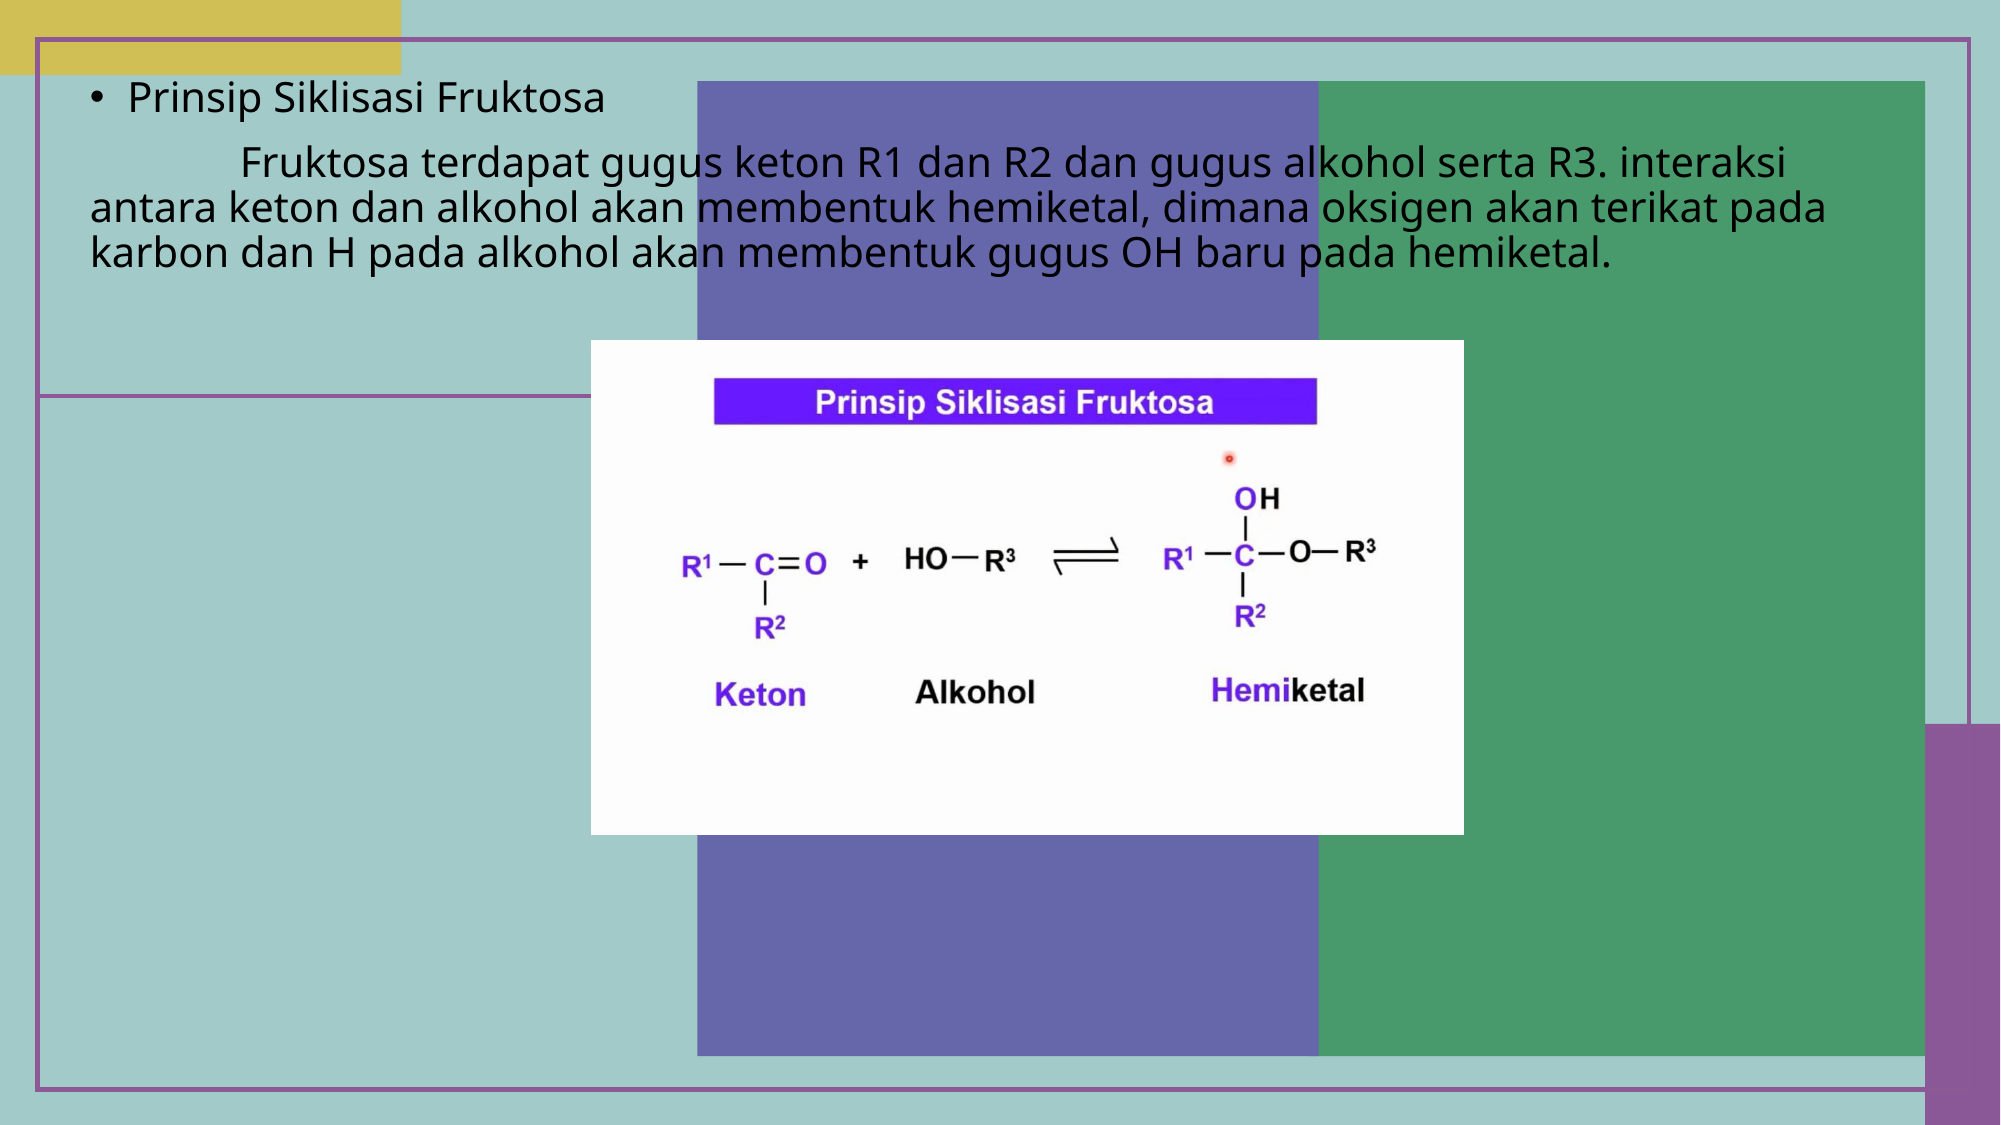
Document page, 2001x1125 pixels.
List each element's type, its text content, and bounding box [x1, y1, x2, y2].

text_box Prinsip Siklisasi Fruktosa Fruktosa terdapat gugus keton R1 dan R2 dan gugus alkohol serta R3. interaksi antara keton dan alkohol akan membentuk hemiketal, dimana oksigen akan terikat pada karbon dan H pada alkohol akan membentuk gugus OH baru pada hemiketal. [75, 68, 1909, 1056]
picture [591, 340, 1464, 835]
